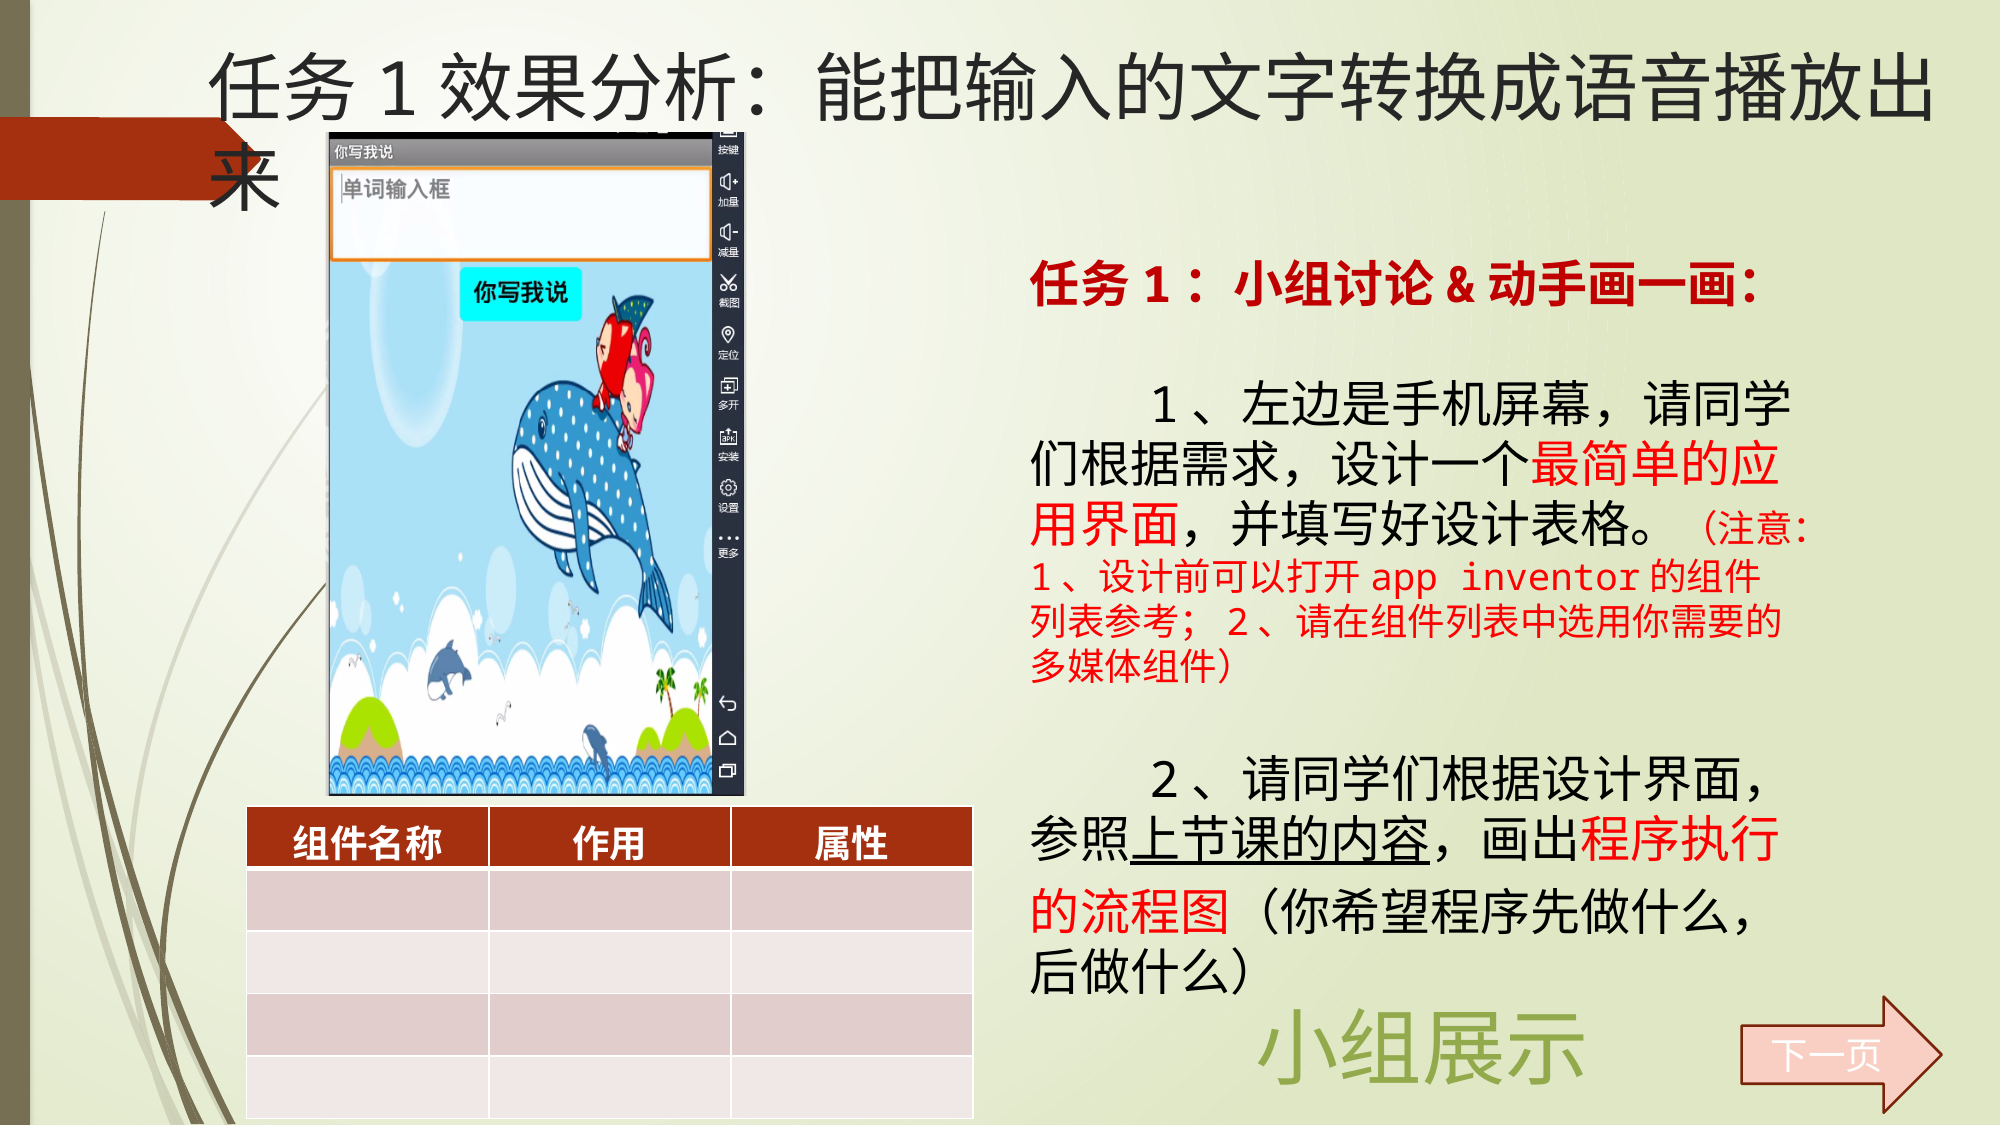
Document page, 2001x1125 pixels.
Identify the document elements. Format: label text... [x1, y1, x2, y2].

text_box 小组展示 [1134, 987, 1710, 1103]
table_cell [490, 871, 730, 930]
text_box 下一页 [1740, 995, 1943, 1114]
table_header 作用 [490, 807, 730, 866]
table_header 属性 [732, 807, 972, 866]
title 任务1效果分析：能把输入的文字转换成语音播放出来 [192, 32, 2000, 243]
table_cell [247, 932, 488, 993]
table_cell [247, 1057, 488, 1118]
table_cell [732, 994, 972, 1055]
table_cell [732, 1057, 972, 1118]
table_header 组件名称 [247, 807, 488, 866]
picture [325, 132, 747, 797]
table_cell [490, 994, 730, 1055]
table_cell [732, 932, 972, 993]
table_cell [247, 871, 488, 930]
text_box 任务1：小组讨论&动手画一画： 1、左边是手机屏幕，请同学们根据需求，设计一个最简单的应用界面，并填写好设计表格。（注意：1、设计前可以打开app inventor的组件列表参考；2、请在组件列表中选用你需要的多媒体组件） 2、请同学们根据设计界面，参照上节课的内容，画出程序执行的流程图（你希望程序先做什么，后做什么） [1015, 245, 1813, 1008]
table_cell [247, 994, 488, 1055]
table_cell [732, 871, 972, 930]
table_cell [490, 1057, 730, 1118]
table_cell [490, 932, 730, 993]
